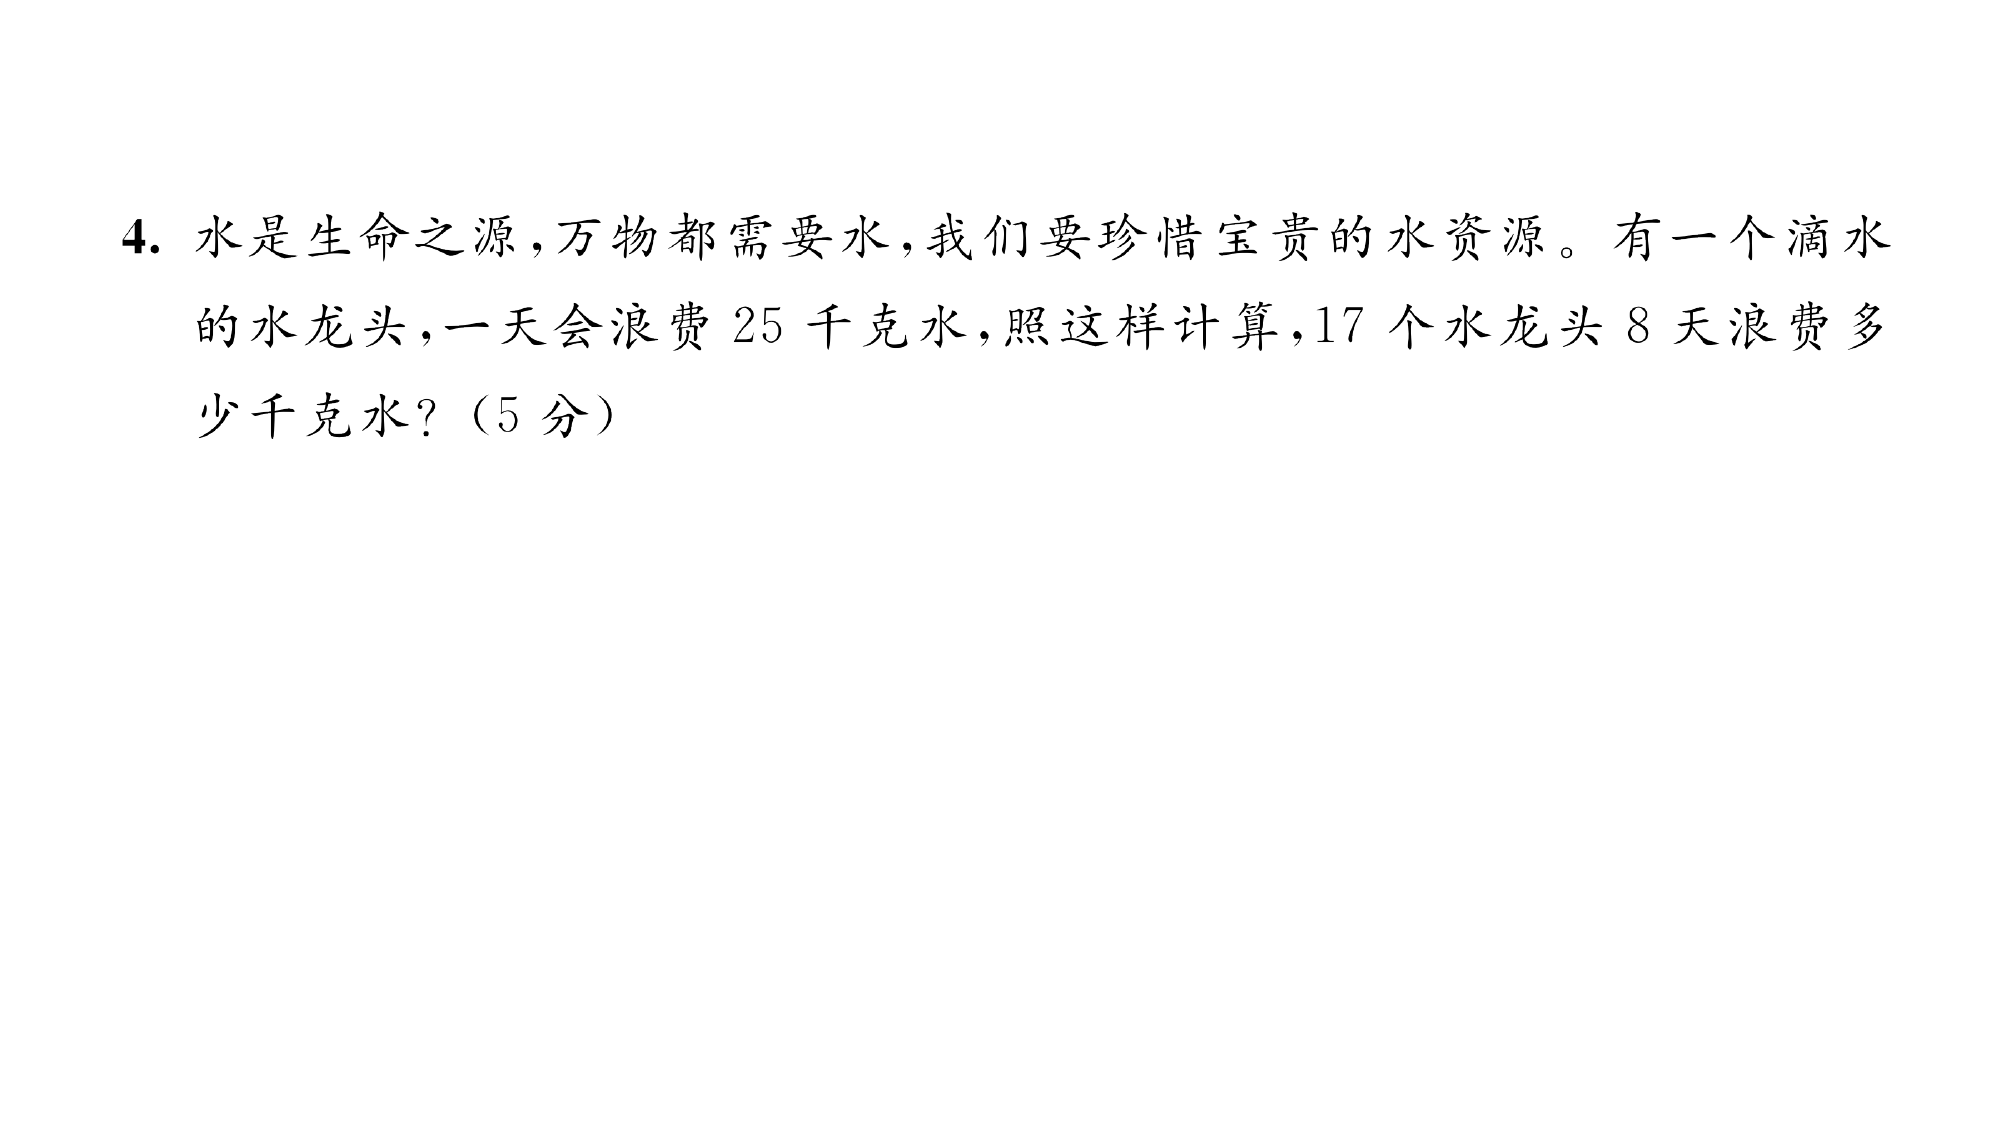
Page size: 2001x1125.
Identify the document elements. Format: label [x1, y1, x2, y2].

picture [118, 177, 2000, 713]
